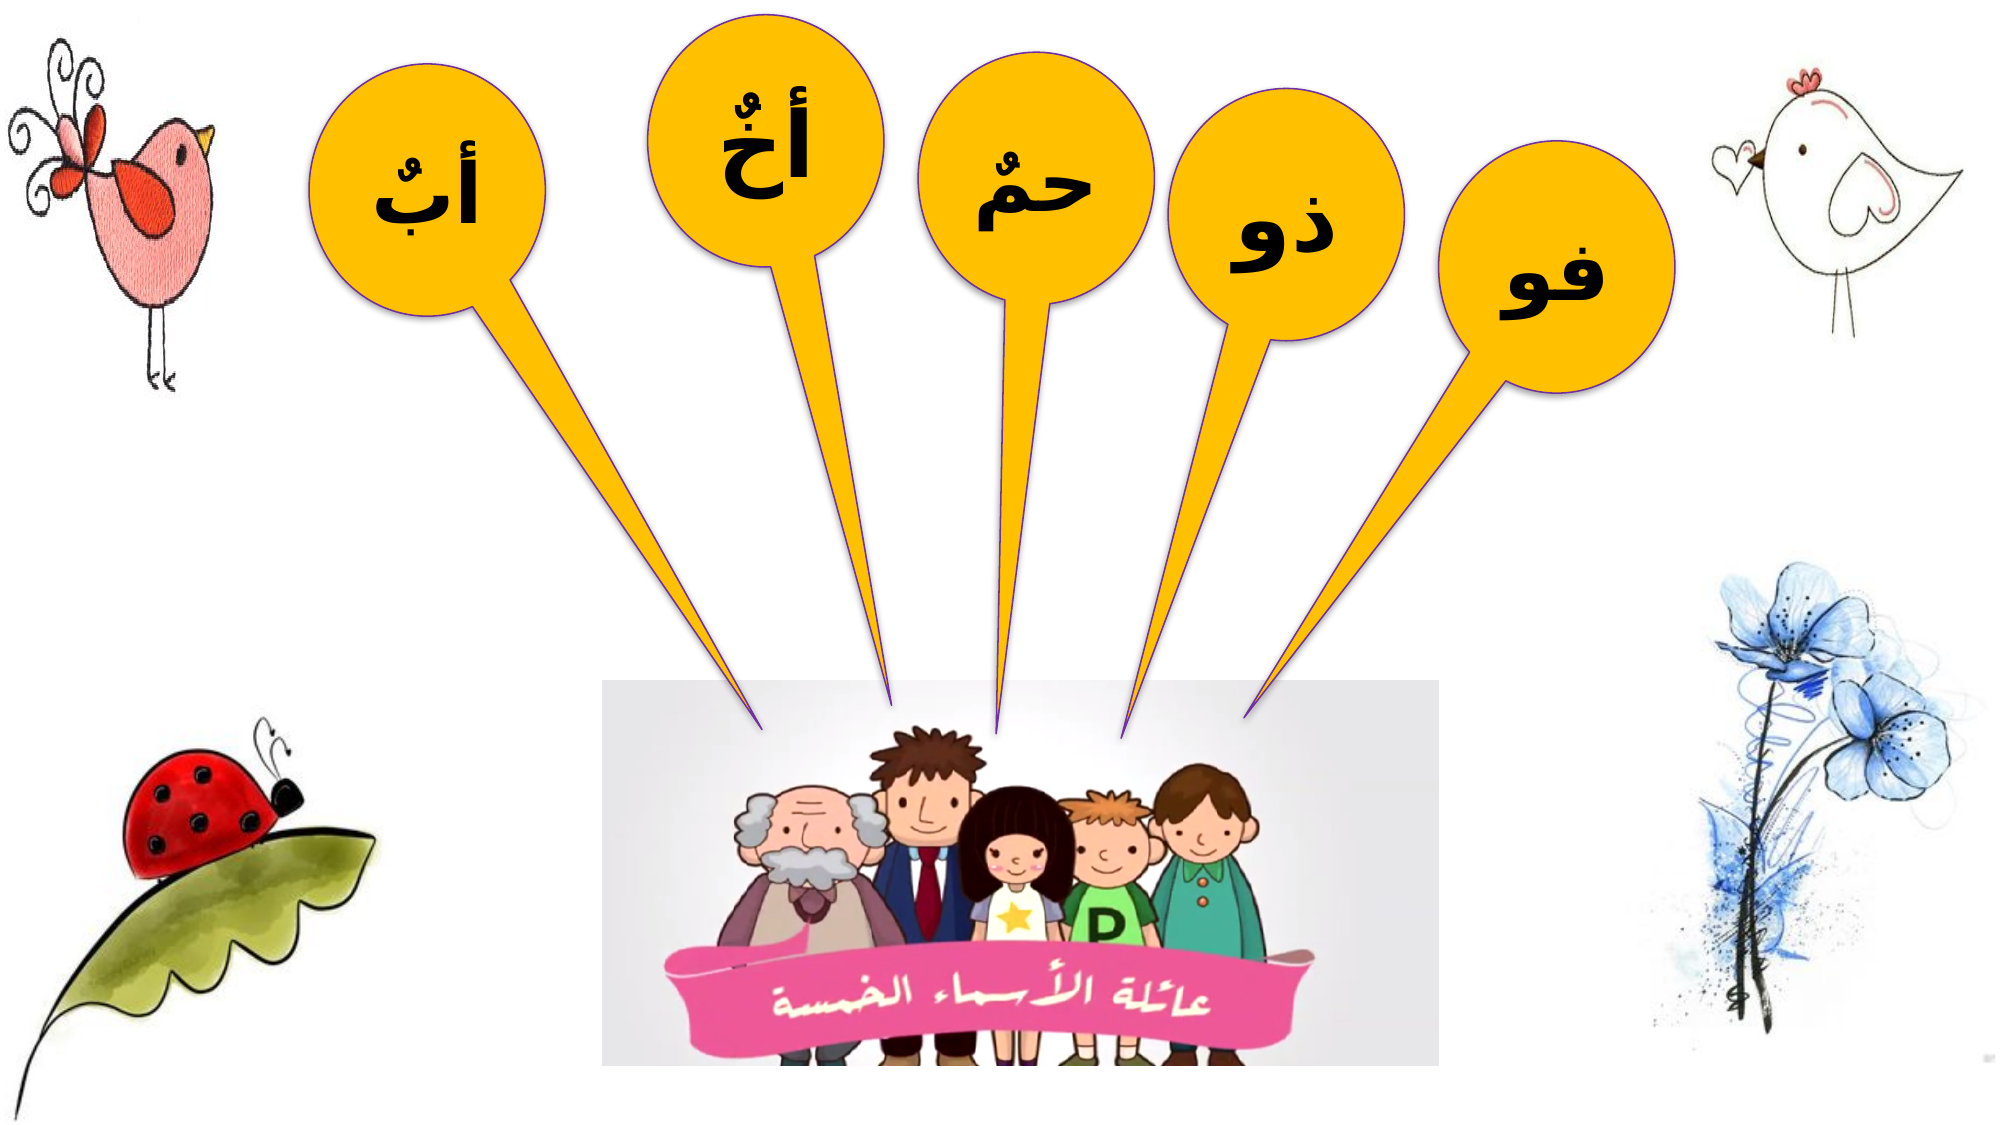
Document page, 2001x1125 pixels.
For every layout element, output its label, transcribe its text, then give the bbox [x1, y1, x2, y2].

picture [1626, 526, 1996, 1107]
text_box ذو [1135, 87, 1406, 679]
text_box أبٌ [308, 63, 735, 679]
picture [601, 680, 1439, 1066]
picture [1708, 18, 1966, 388]
picture [4, 14, 221, 420]
picture [4, 704, 389, 1125]
text_box فو [1266, 140, 1676, 679]
text_box أخٌ [646, 13, 888, 679]
text_box حمٌ [917, 51, 1156, 679]
